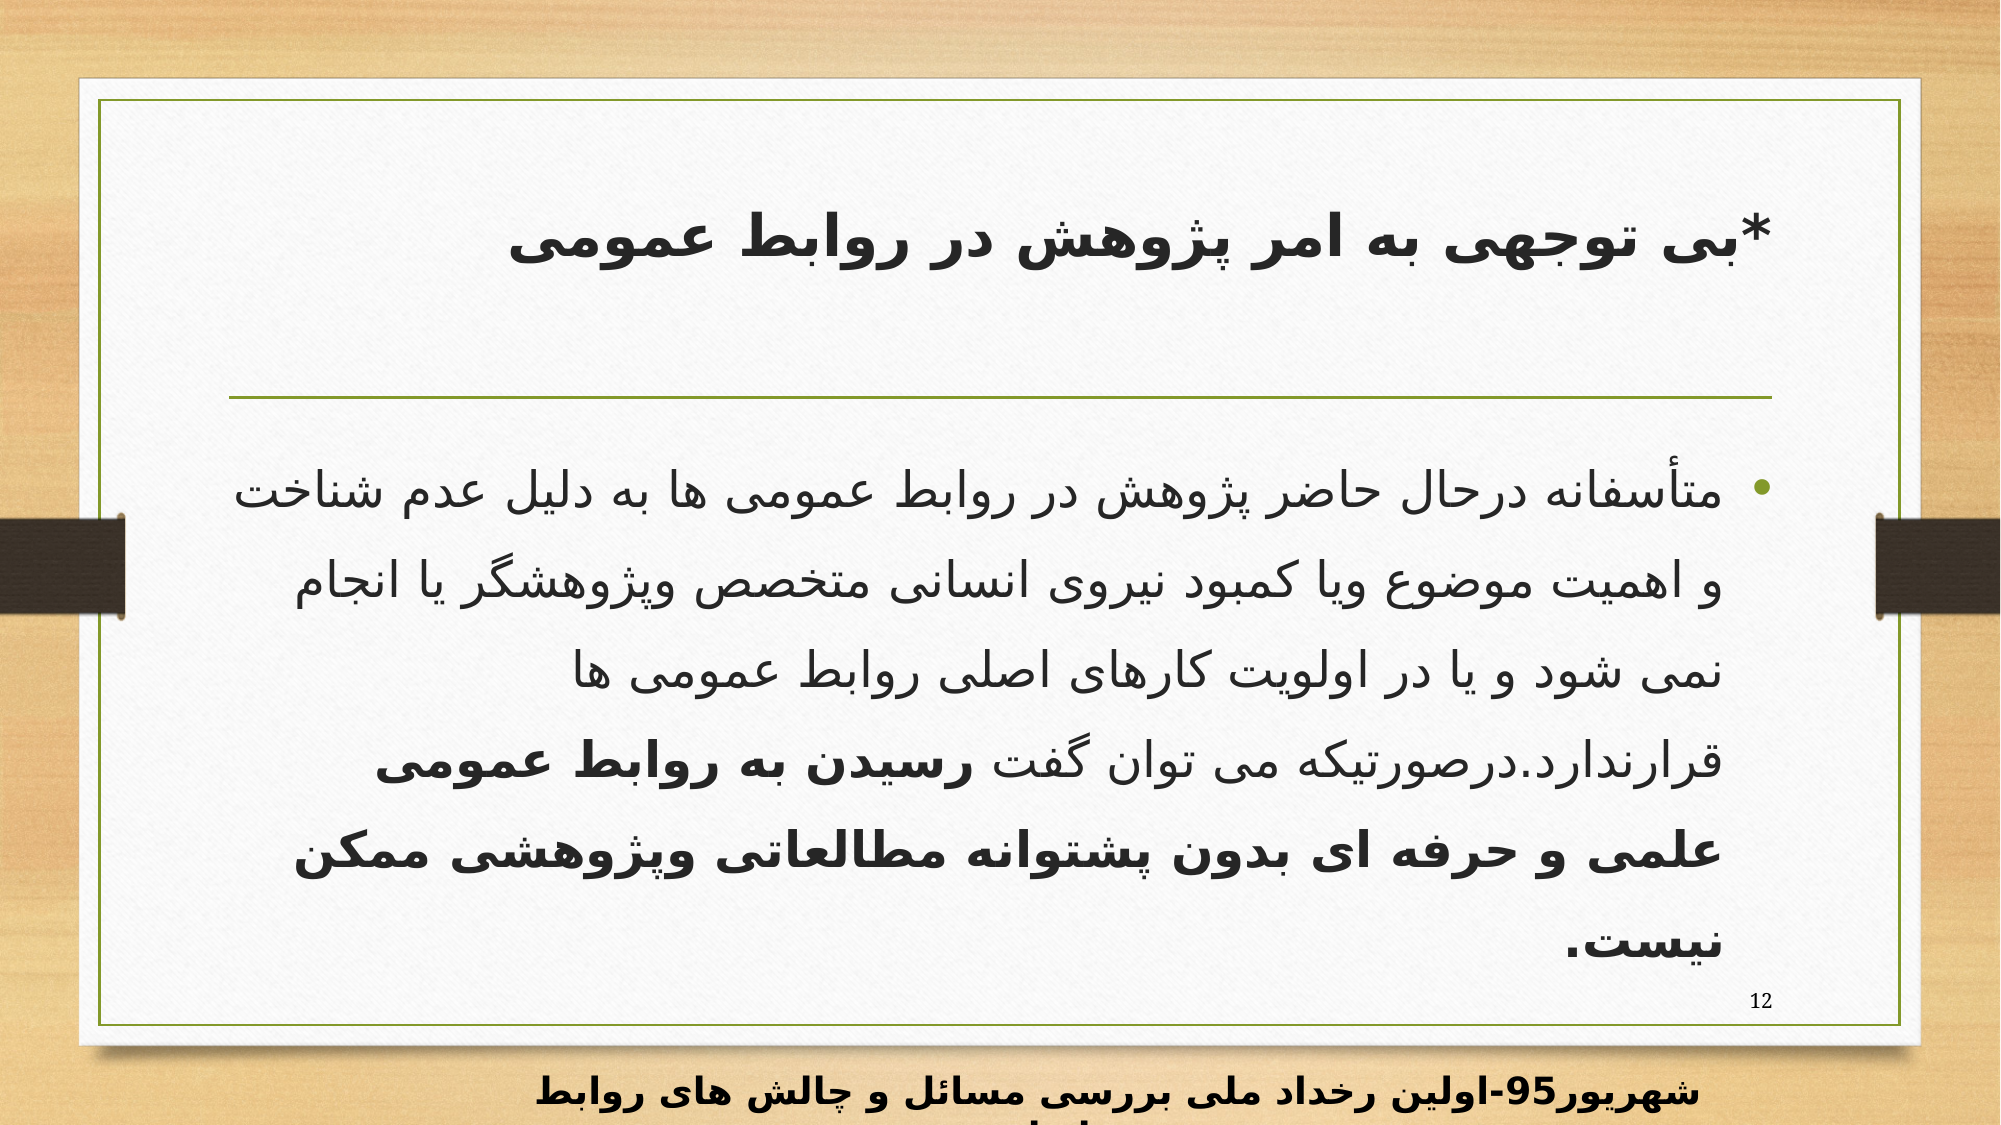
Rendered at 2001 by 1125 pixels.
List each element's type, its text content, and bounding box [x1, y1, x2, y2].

title *بی توجهی به امر پژوهش در روابط عمومی [212, 161, 1788, 375]
slide_number 12 [1698, 979, 1788, 1025]
list متأسفانه درحال حاضر پژوهش در روابط عمومی ها به دلیل عدم شناخت و اهمیت موضوع ویا کمبود نیروی انسانی متخصص وپژوهشگر یا انجام نمی شود و یا در اولویت کارهای اصلی روابط عمومی ها قرارندارد.درصورتیکه می توان گفت رسیدن به روابط عمومی علمی و حرفه ای بدون پشتوانه مطالعاتی وپژوهشی ممکن نیست. [212, 419, 1788, 964]
text_box شهریور95-اولین رخداد ملی بررسی مسائل و چالش های روابط عمومی ایران [447, 1059, 1788, 1125]
picture [0, 0, 2001, 1125]
